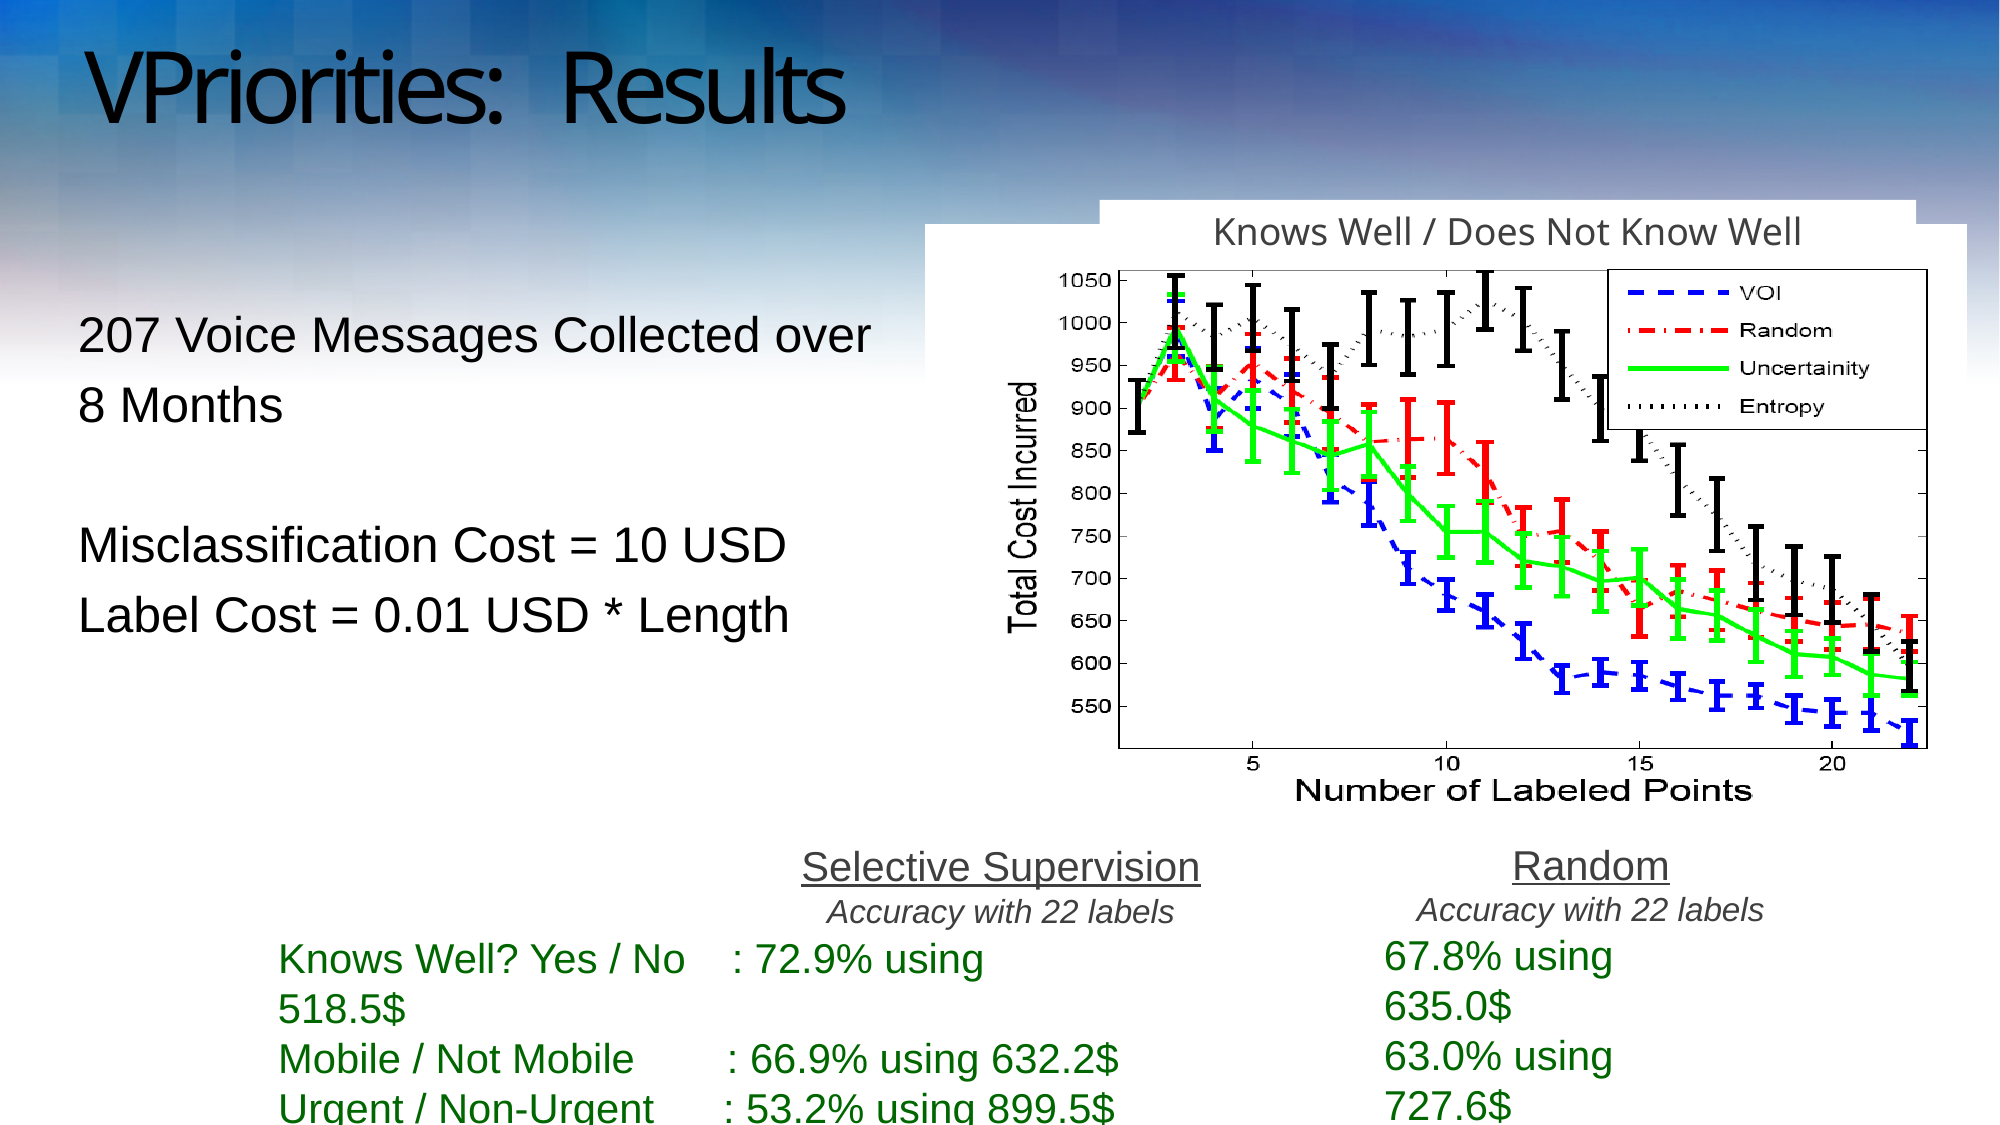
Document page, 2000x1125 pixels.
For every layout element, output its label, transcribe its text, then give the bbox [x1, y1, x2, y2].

text_box Knows Well / Does Not Know Well [1099, 199, 1917, 224]
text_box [169, 830, 1783, 1092]
picture [1104, 1110, 1110, 1120]
picture [1470, 1104, 1482, 1117]
picture [1493, 1095, 1499, 1103]
picture [578, 1103, 589, 1120]
picture [958, 1103, 969, 1120]
picture [1096, 1098, 1102, 1106]
picture [0, 0, 2000, 1125]
title VPriorities: Results [84, 37, 1917, 147]
text_box 207 Voice Messages Collected over 8 Months Misclassification Cost = 10 USD Label Cost = 0.01 USD * Length [63, 295, 919, 749]
picture [328, 1103, 339, 1120]
picture [1501, 1107, 1507, 1117]
